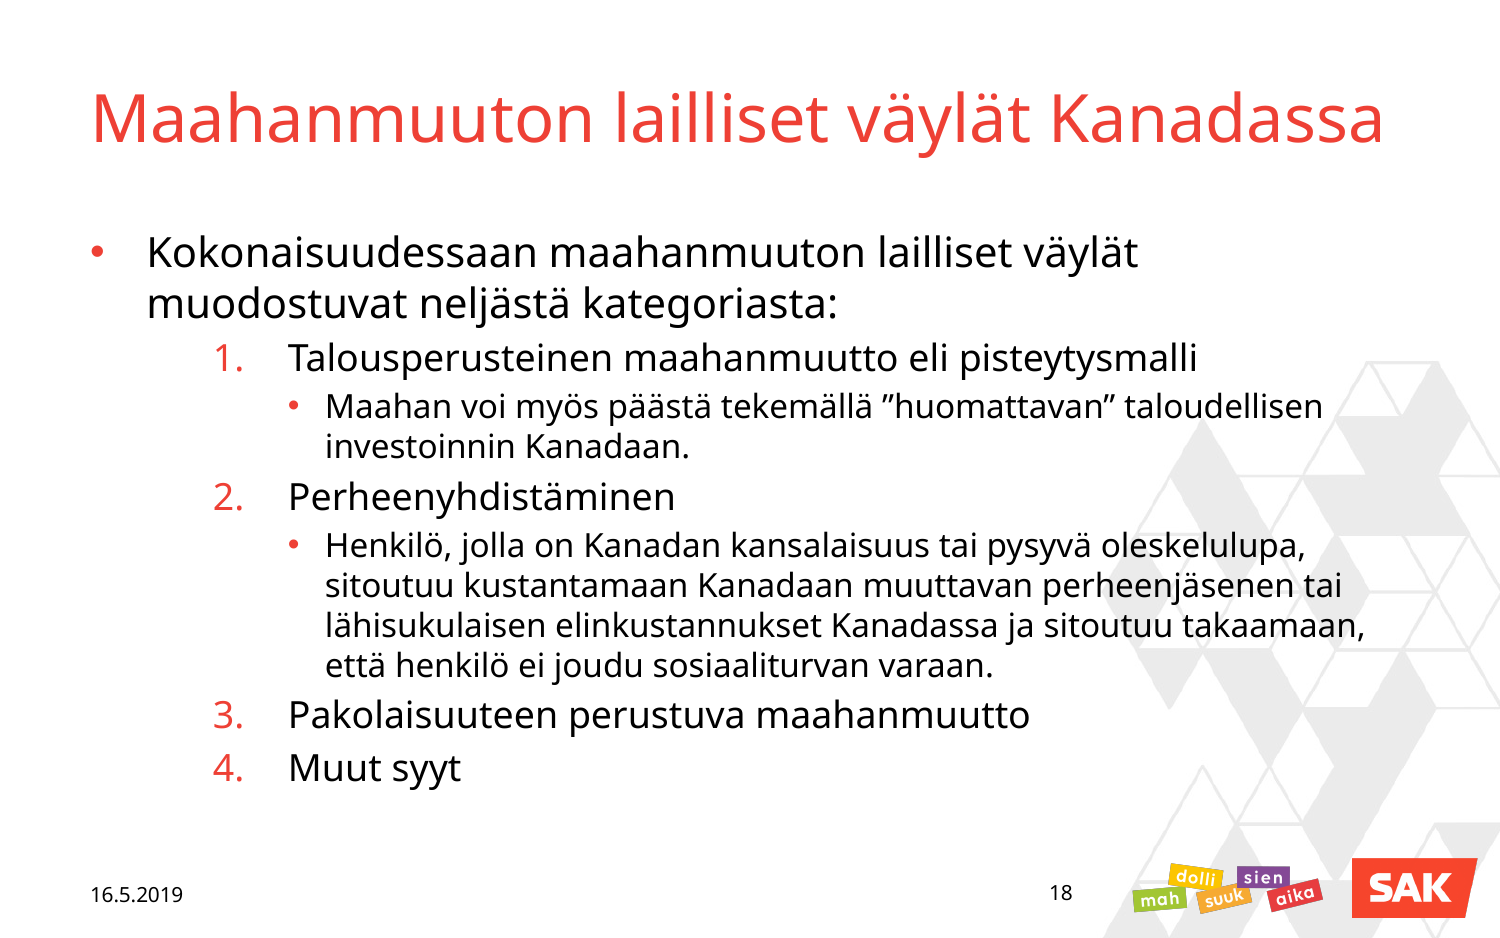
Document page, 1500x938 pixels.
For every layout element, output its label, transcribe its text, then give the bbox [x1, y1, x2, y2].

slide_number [75, 868, 217, 919]
slide_number 18 [946, 868, 1088, 919]
picture [0, 0, 1500, 938]
title Maahanmuuton lailliset väylät Kanadassa [75, 37, 1425, 194]
list Kokonaisuudessaan maahanmuuton lailliset väylät muodostuvat neljästä kategoriasta: Talousperusteinen maahanmuutto eli pisteytysmalli Maahan voi myös päästä tekemällä ”huomattavan” taloudellisen investoinnin Kanadaan. Perheenyhdistäminen Henkilö, jolla on Kanadan kansalaisuus tai pysyvä oleskelulupa, sitoutuu kustantamaan Kanadaan muuttavan perheenjäsenen tai lähisukulaisen elinkustannukset Kanadassa ja sitoutuu takaamaan, että henkilö ei joudu sosiaaliturvan varaan. Pakolaisuuteen perustuva maahanmuutto Muut syyt [75, 218, 1425, 838]
